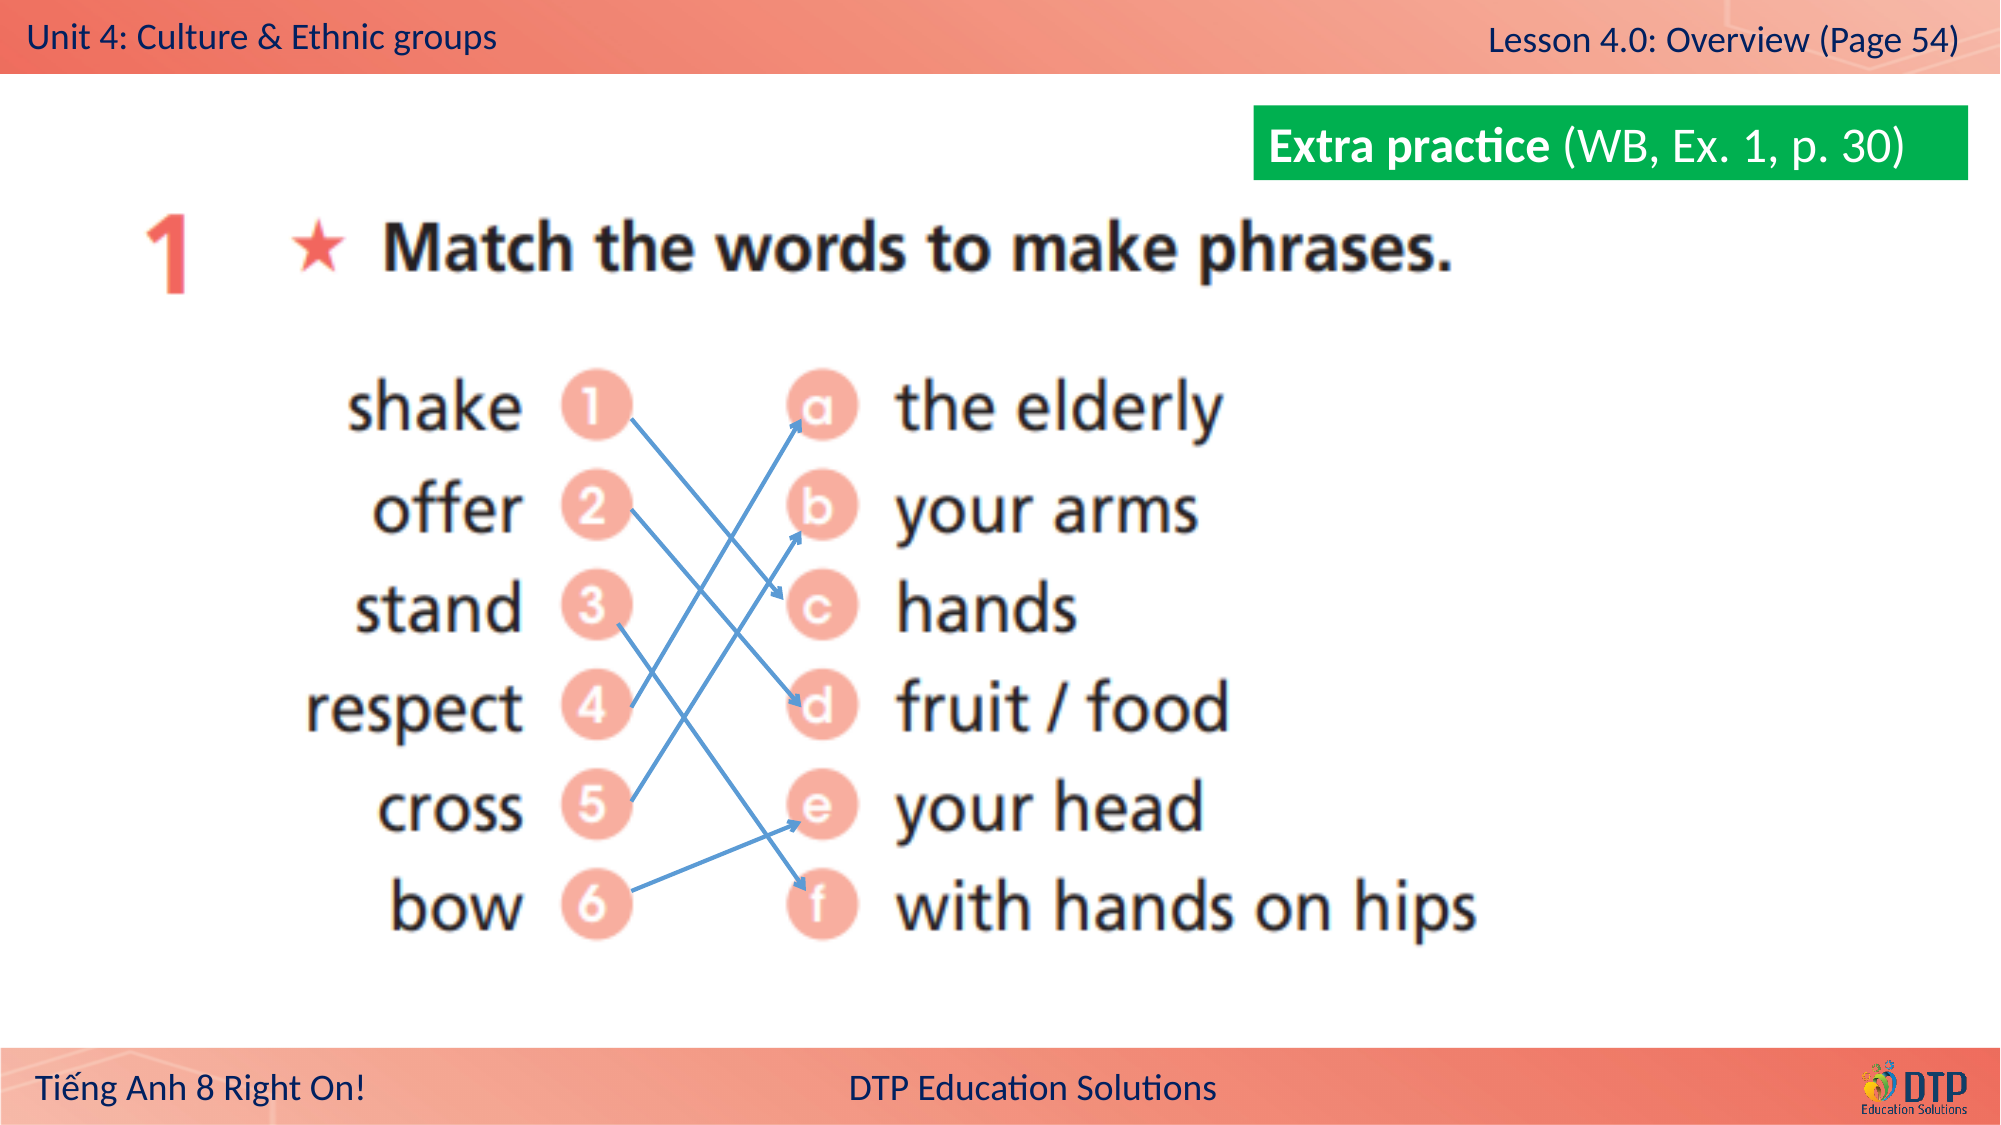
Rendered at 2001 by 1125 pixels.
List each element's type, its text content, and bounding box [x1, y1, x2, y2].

picture [0, 0, 2000, 74]
picture [2, 1048, 1999, 1124]
text_box Extra practice (WB, Ex. 1, p. 30) [1253, 105, 1969, 181]
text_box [631, 418, 802, 530]
picture [114, 181, 1727, 988]
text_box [617, 623, 806, 891]
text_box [631, 530, 802, 802]
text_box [631, 821, 802, 891]
